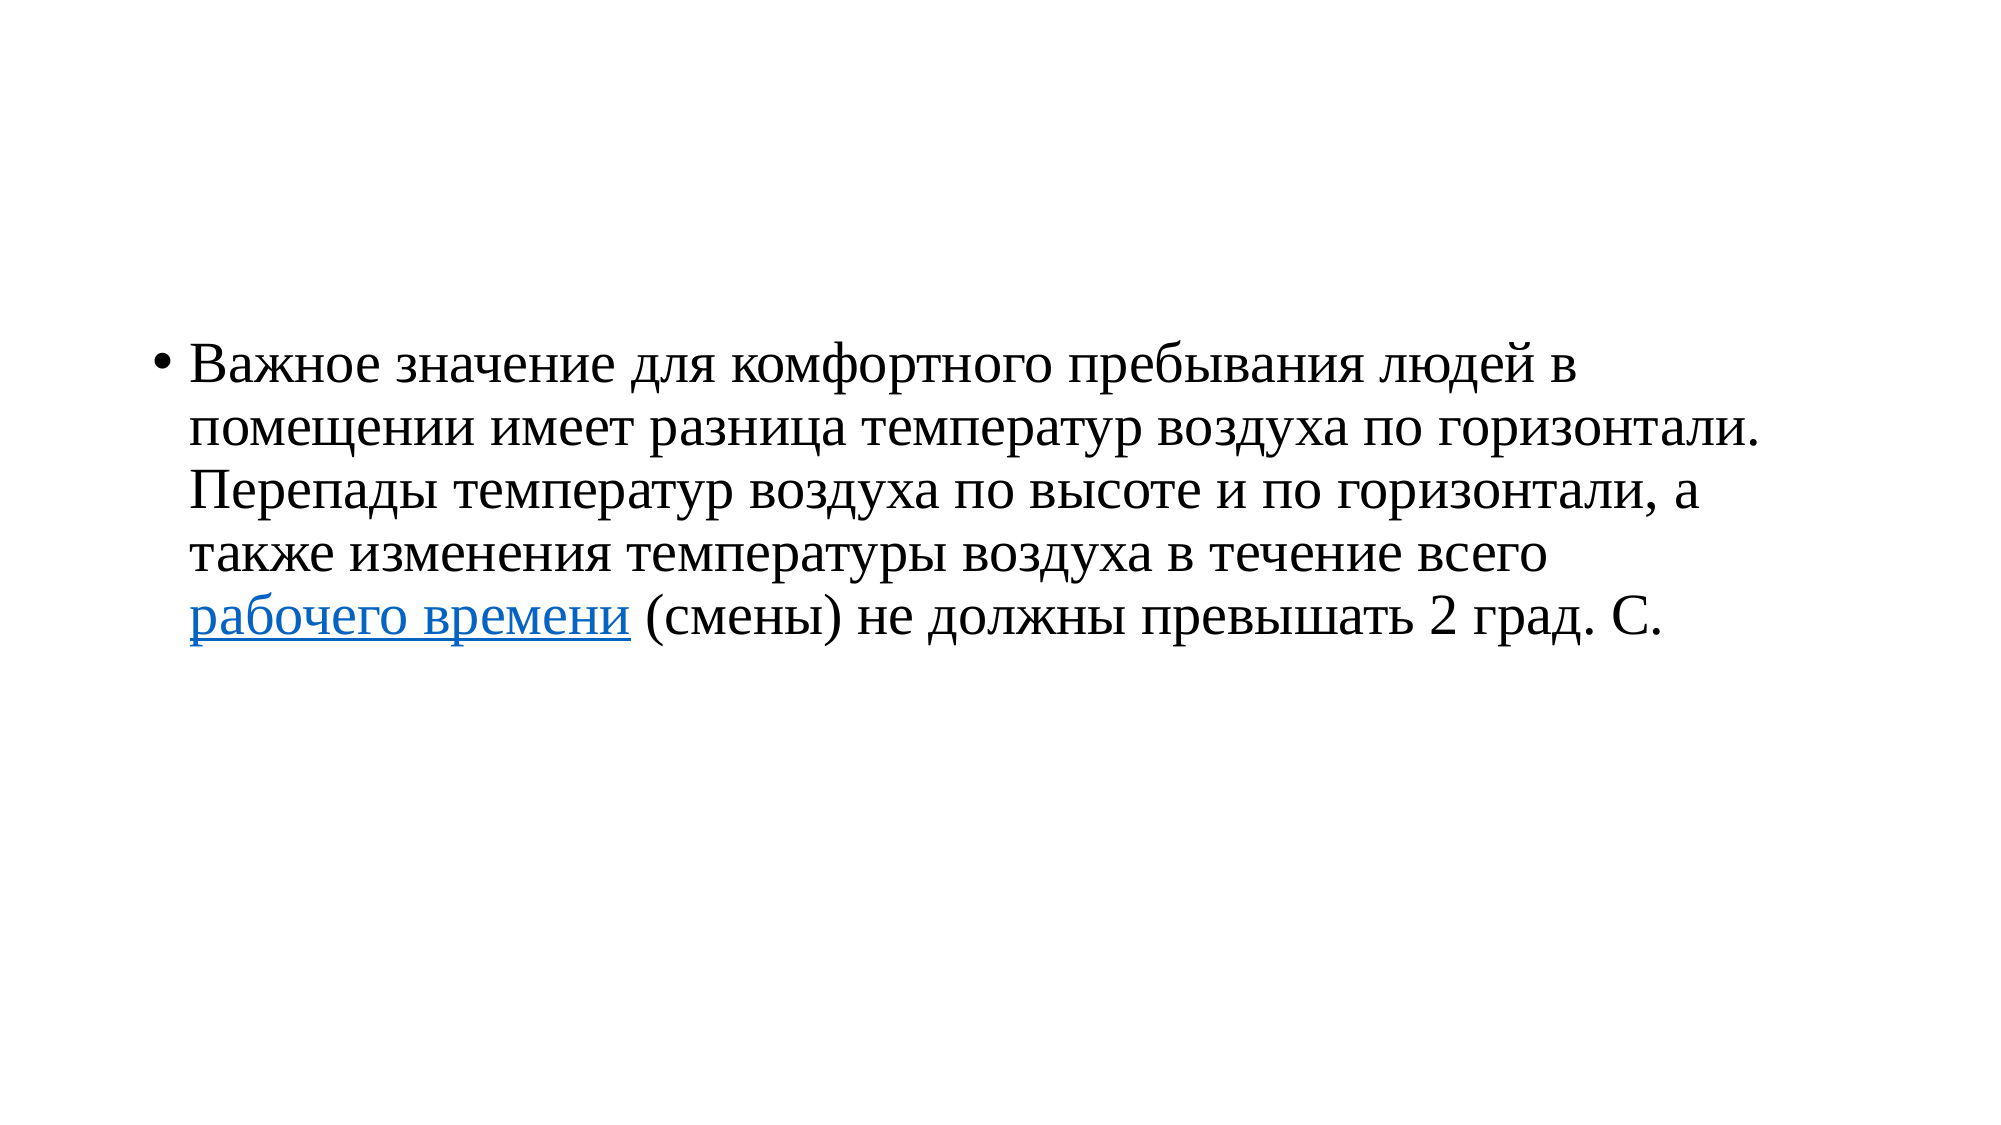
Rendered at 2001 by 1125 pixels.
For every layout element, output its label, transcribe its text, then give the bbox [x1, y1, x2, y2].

list Важное значение для комфортного пребывания людей в помещении имеет разница температур воздуха по горизонтали. Перепады температур воздуха по высоте и по горизонтали, а также изменения температуры воздуха в течение всего рабочего времени (смены) не должны превышать 2 град. С. [137, 149, 1863, 1014]
